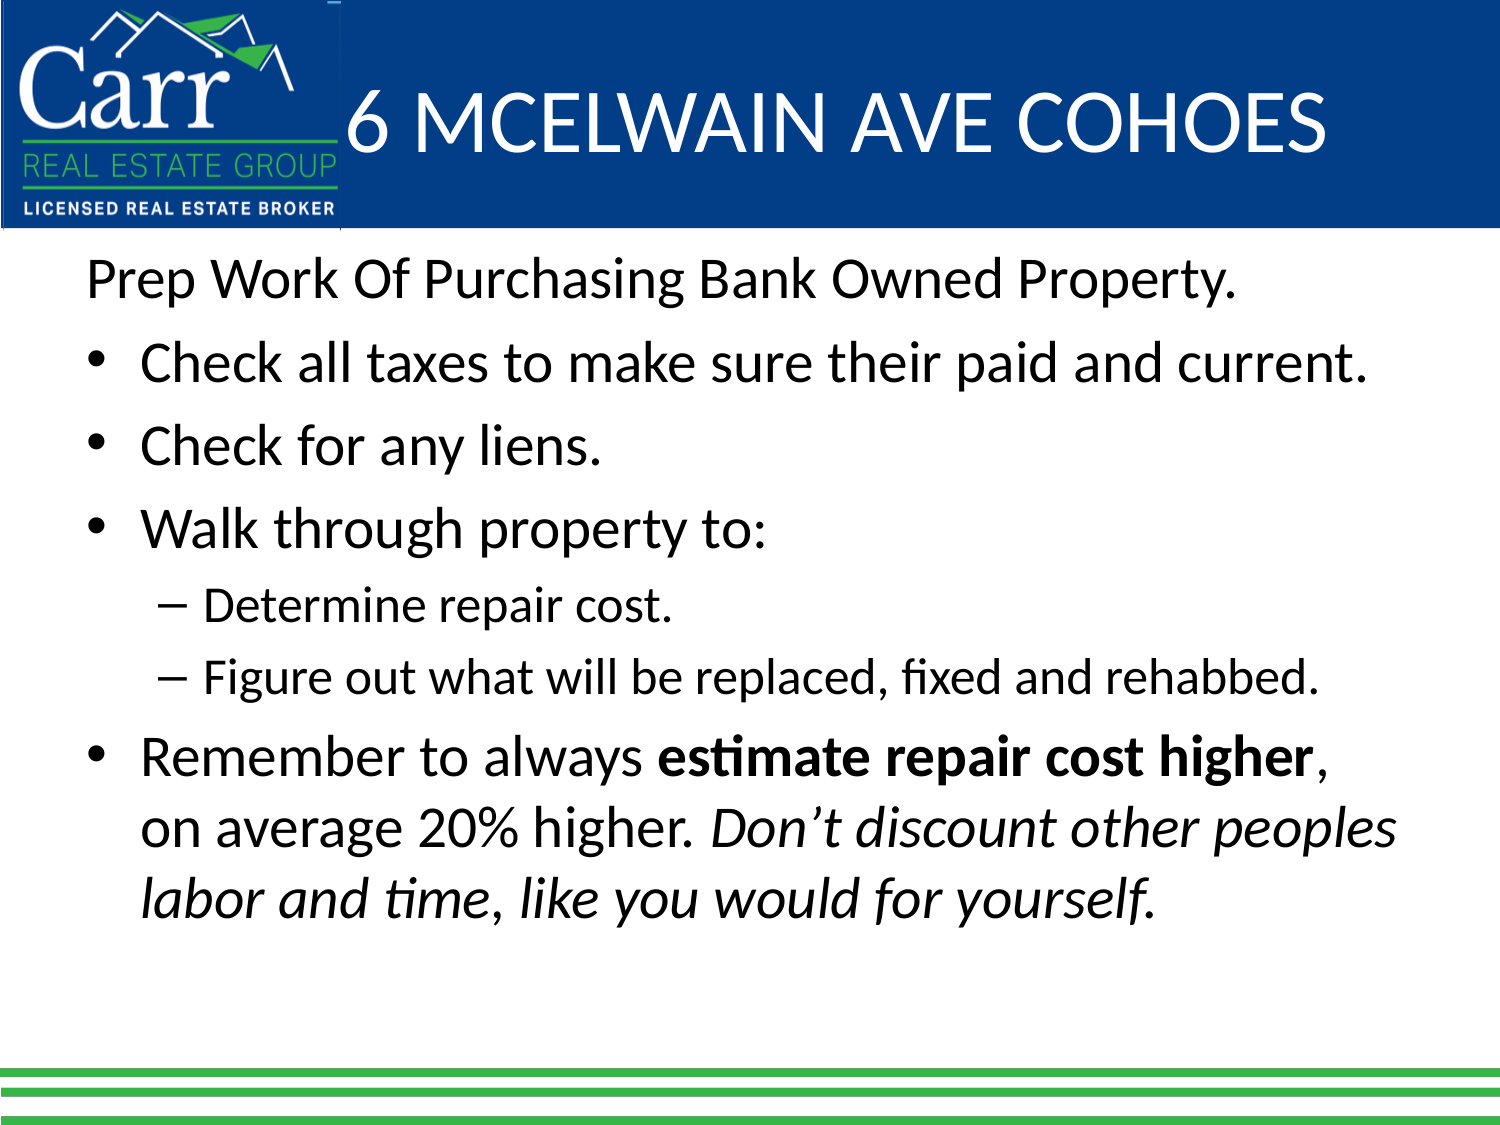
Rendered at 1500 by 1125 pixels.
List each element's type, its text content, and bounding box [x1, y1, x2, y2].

title 6 MCELWAIN AVE COHOES [249, 0, 1425, 233]
list Prep Work Of Purchasing Bank Owned Property. Check all taxes to make sure their paid and current. Check for any liens. Walk through property to: Determine repair cost. Figure out what will be replaced, fixed and rehabbed. Remember to always estimate repair cost higher, on average 20% higher. Don’t discount other peoples labor and time, like you would for yourself. [70, 232, 1421, 1063]
picture [0, 0, 1500, 1125]
